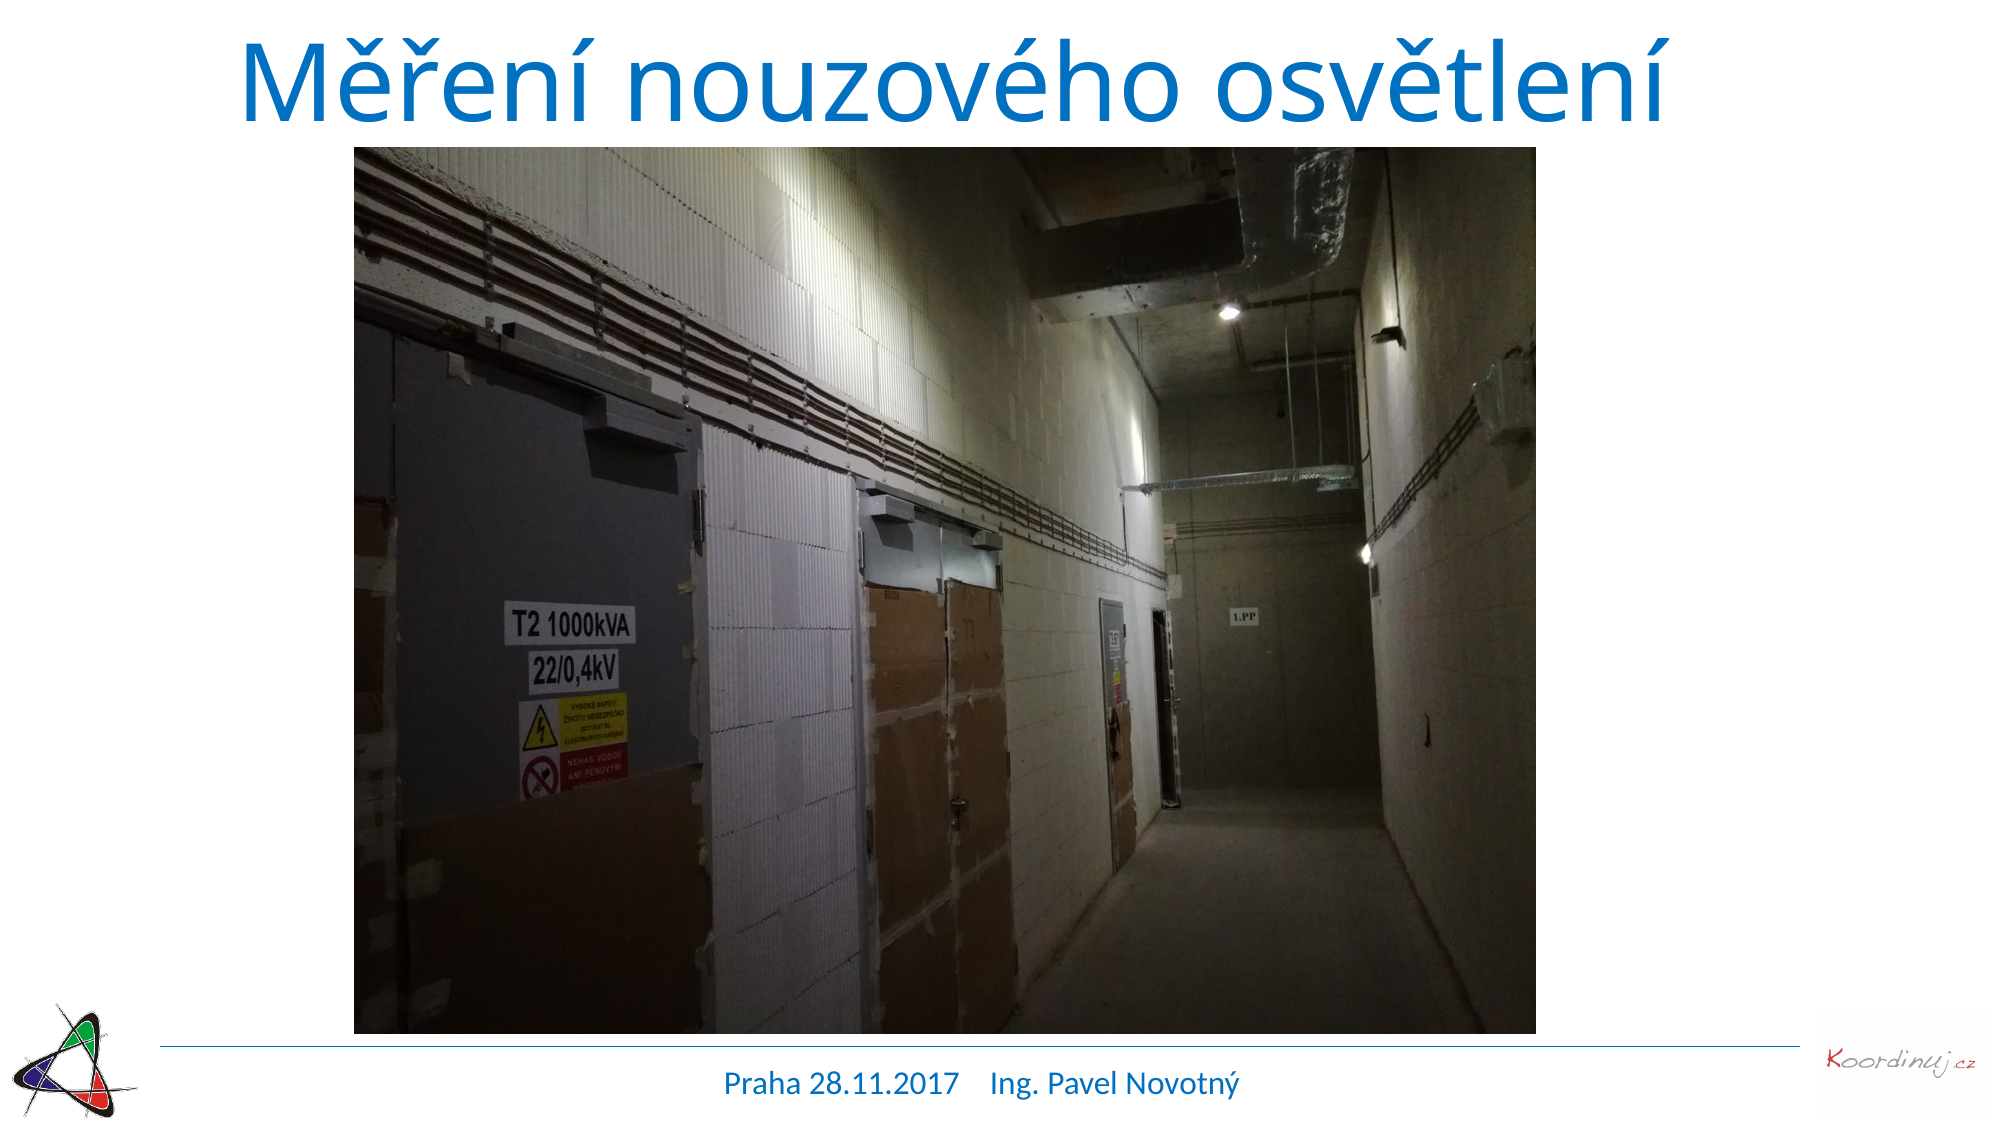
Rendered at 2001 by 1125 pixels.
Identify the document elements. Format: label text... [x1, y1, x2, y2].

picture [1815, 1010, 1987, 1117]
picture [354, 147, 1536, 1034]
title Měření nouzového osvětlení [184, 4, 1721, 152]
picture [12, 1003, 138, 1118]
list Praha 28.11.2017 Ing. Pavel Novotný [232, 1058, 1733, 1117]
